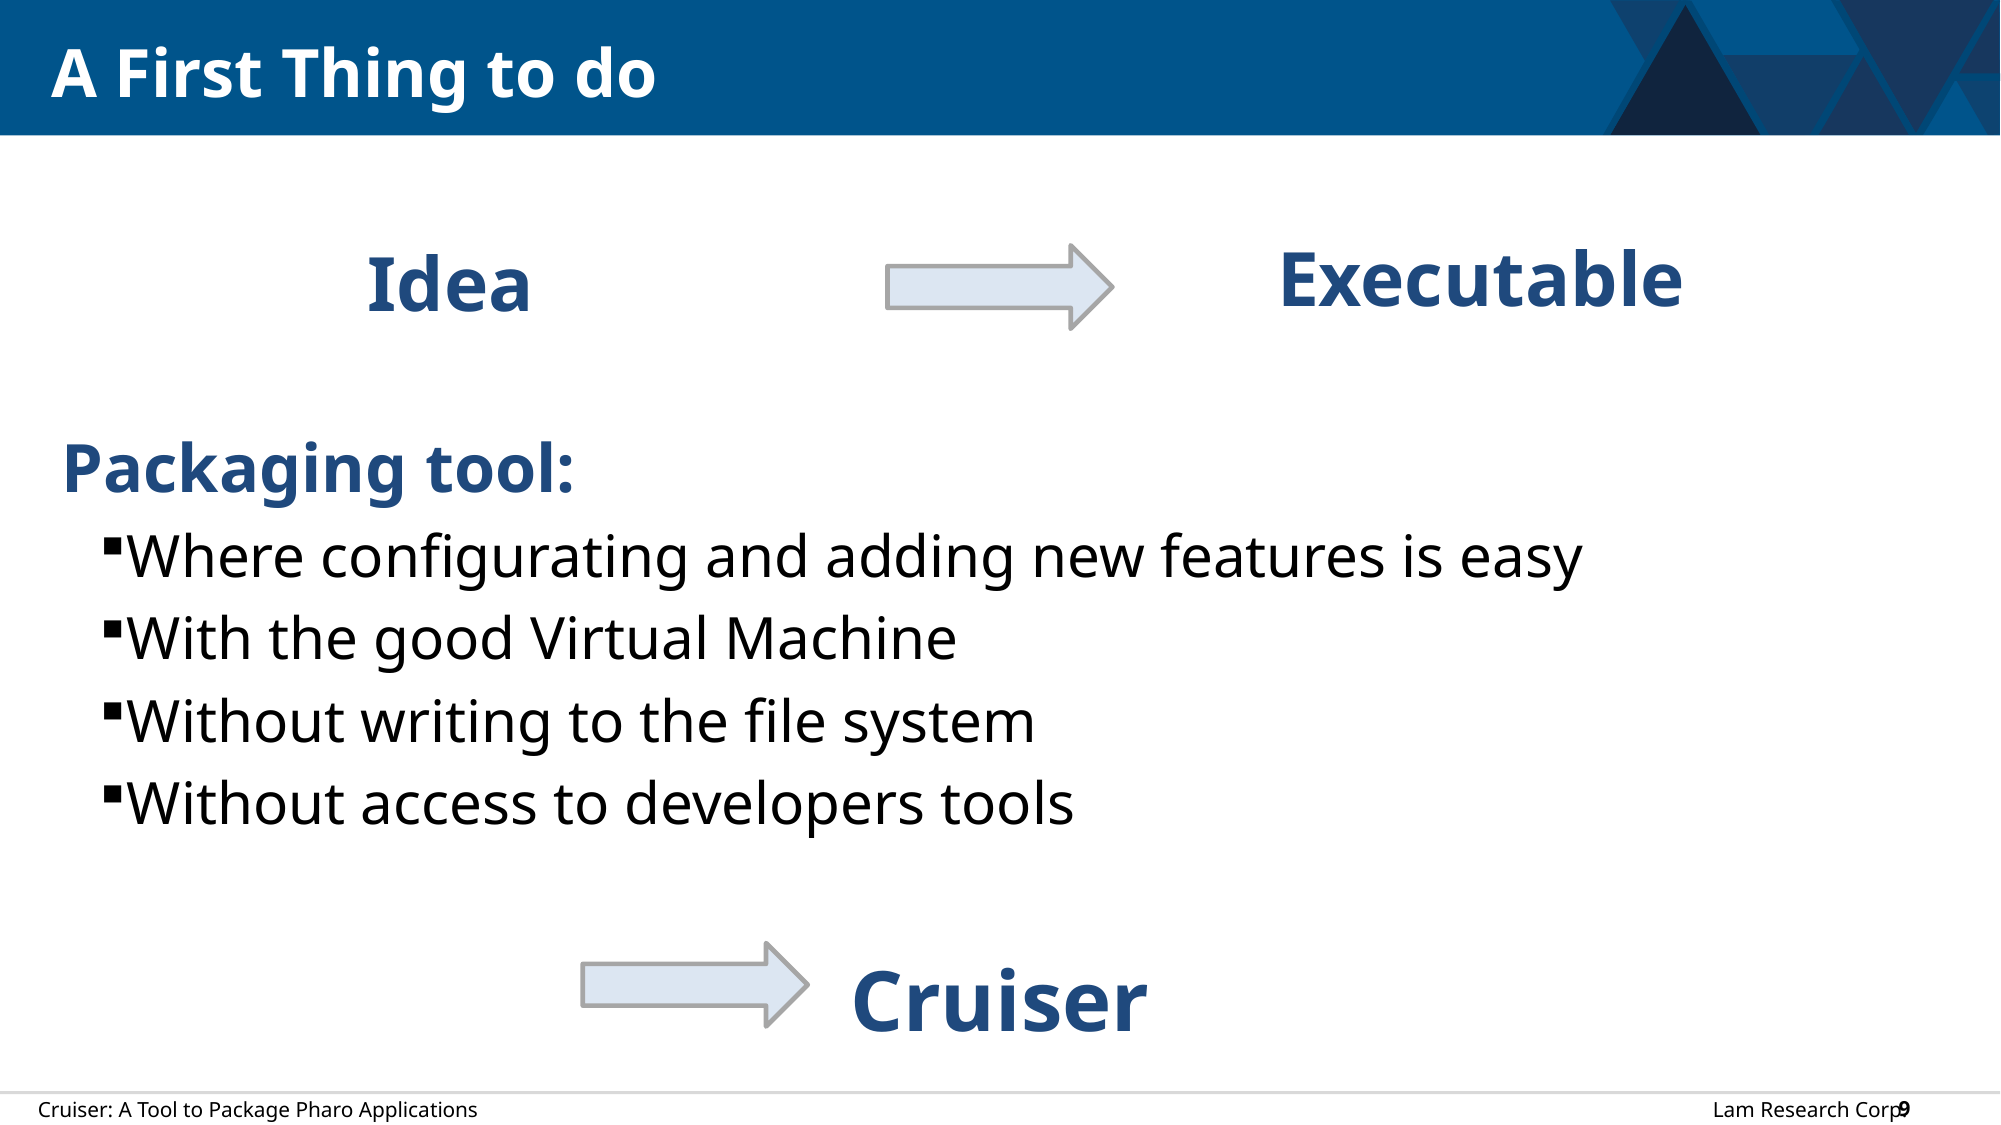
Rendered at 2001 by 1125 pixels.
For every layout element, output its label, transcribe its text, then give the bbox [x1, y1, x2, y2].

title A First Thing to do [51, 0, 1949, 135]
text_box Executable [981, 223, 1982, 329]
text_box [582, 943, 808, 1027]
text_box Idea [157, 228, 744, 334]
list Packaging tool: Where configurating and adding new features is easy With the good Virtual Machine Without writing to the file system Without access to developers tools Cruiser [51, 418, 1949, 1080]
text_box [887, 266, 981, 308]
